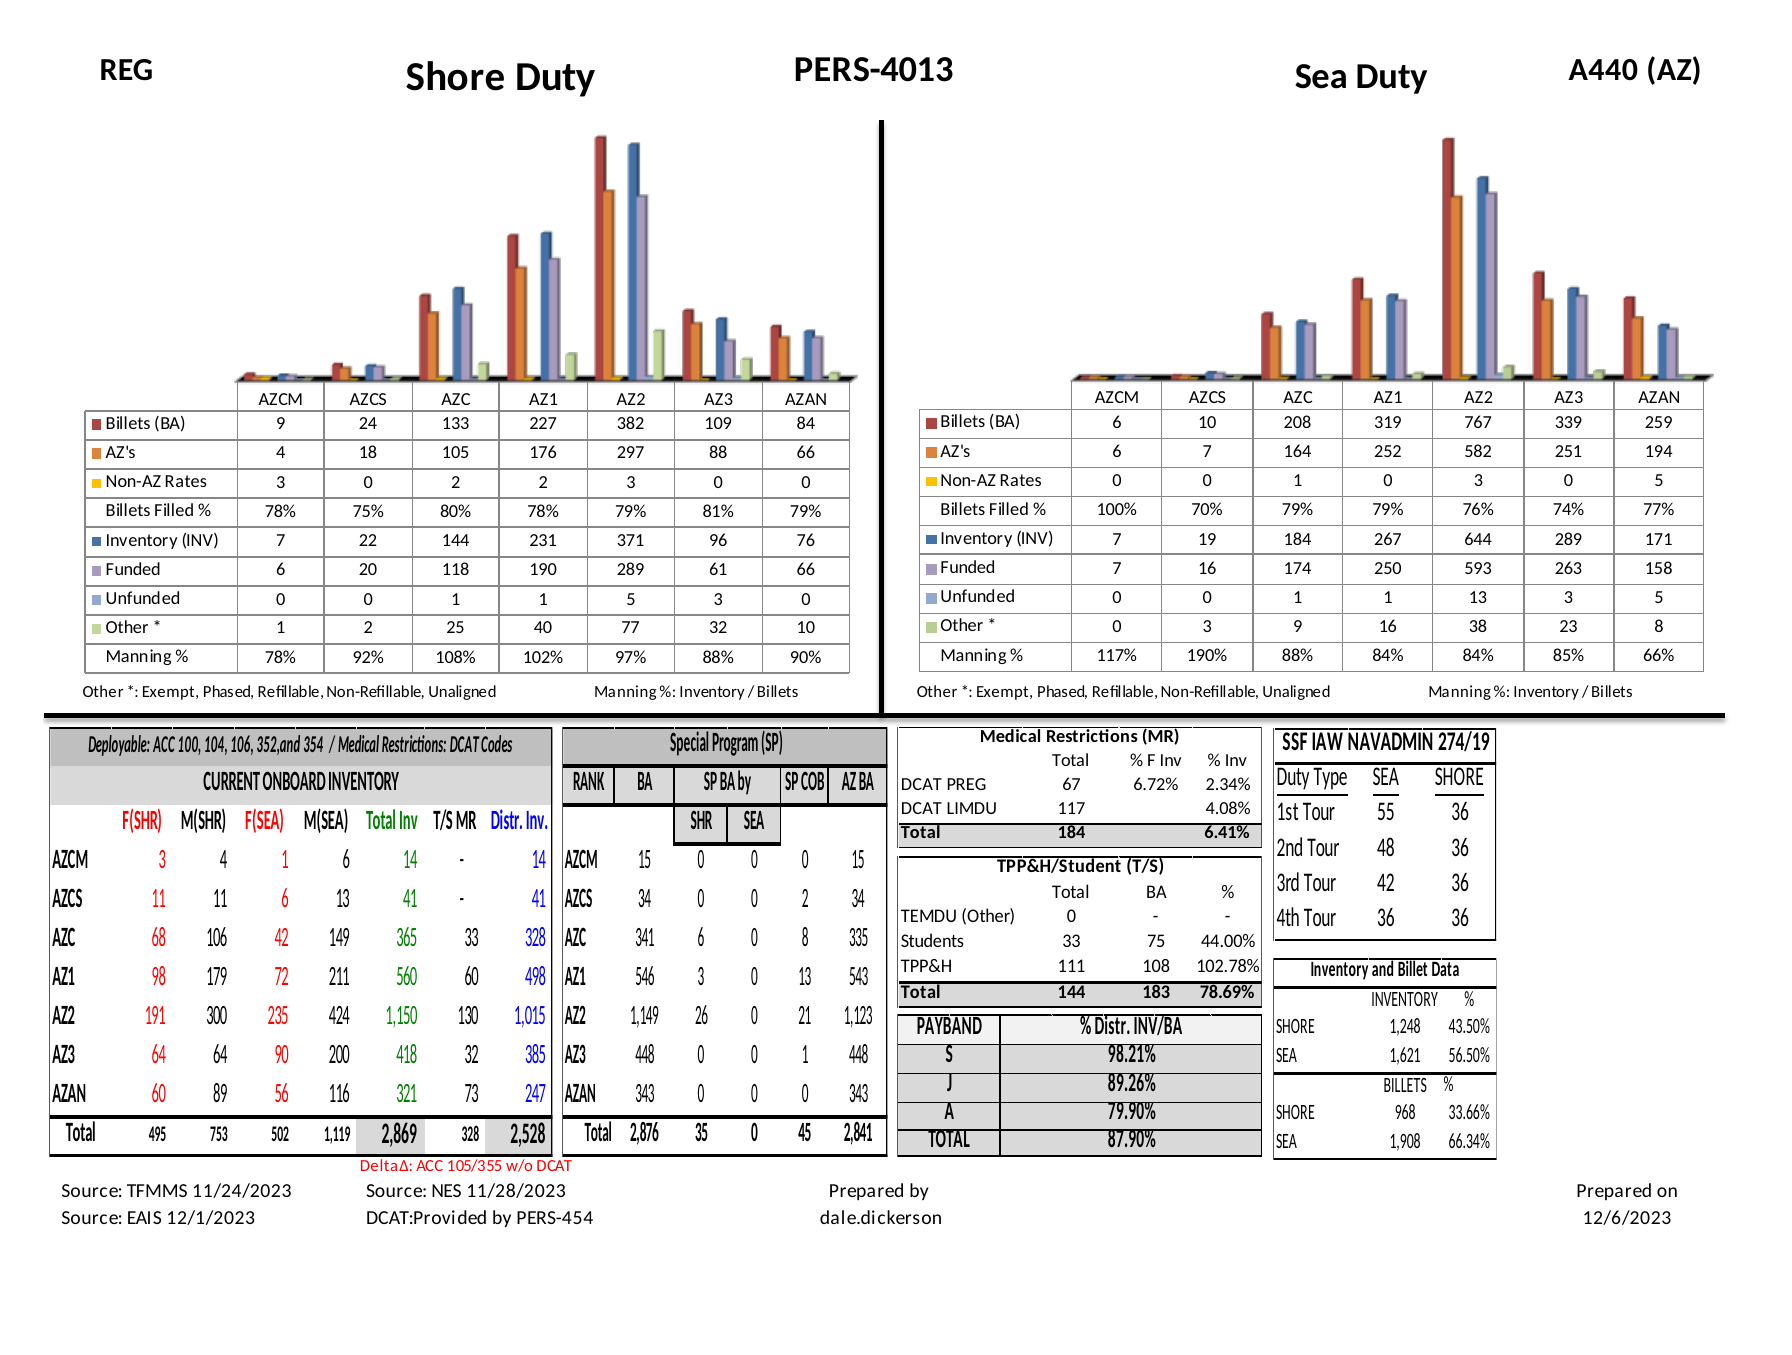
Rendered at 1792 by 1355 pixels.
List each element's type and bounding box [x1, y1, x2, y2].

picture [41, 41, 1750, 1277]
